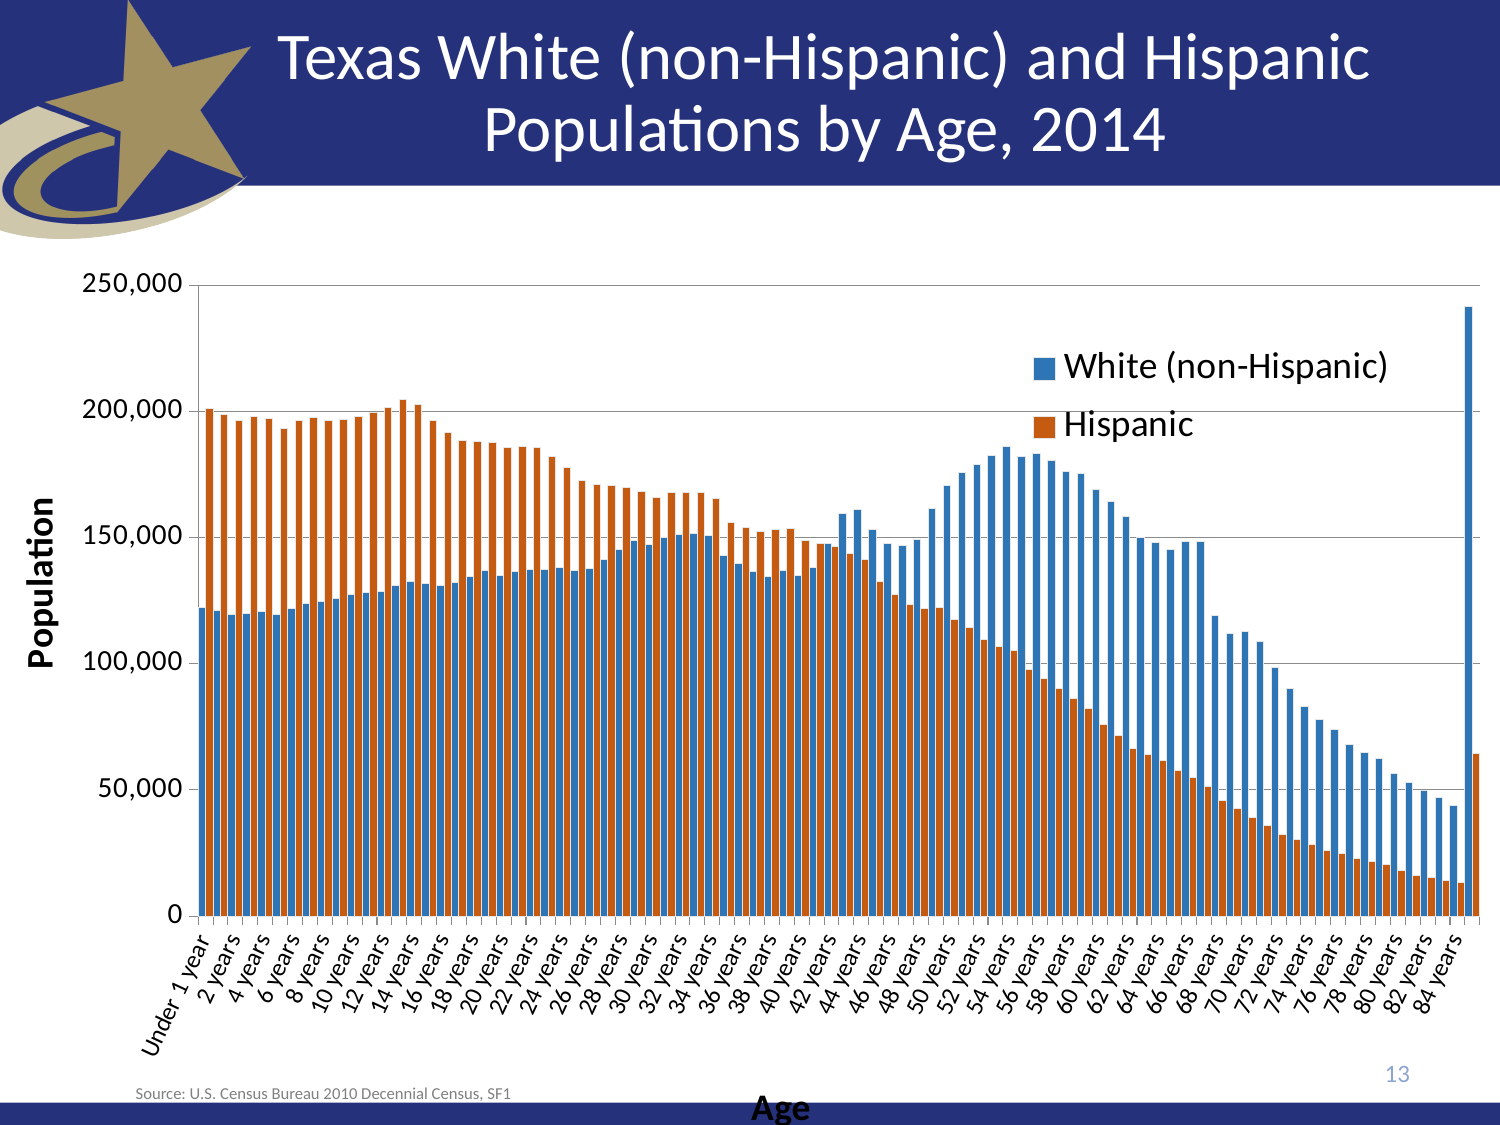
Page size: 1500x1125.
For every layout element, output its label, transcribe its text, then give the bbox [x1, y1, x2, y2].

chart [0, 249, 1488, 1125]
picture [0, 0, 251, 239]
title Texas White (non-Hispanic) and Hispanic Populations by Age, 2014 [262, 12, 1388, 175]
